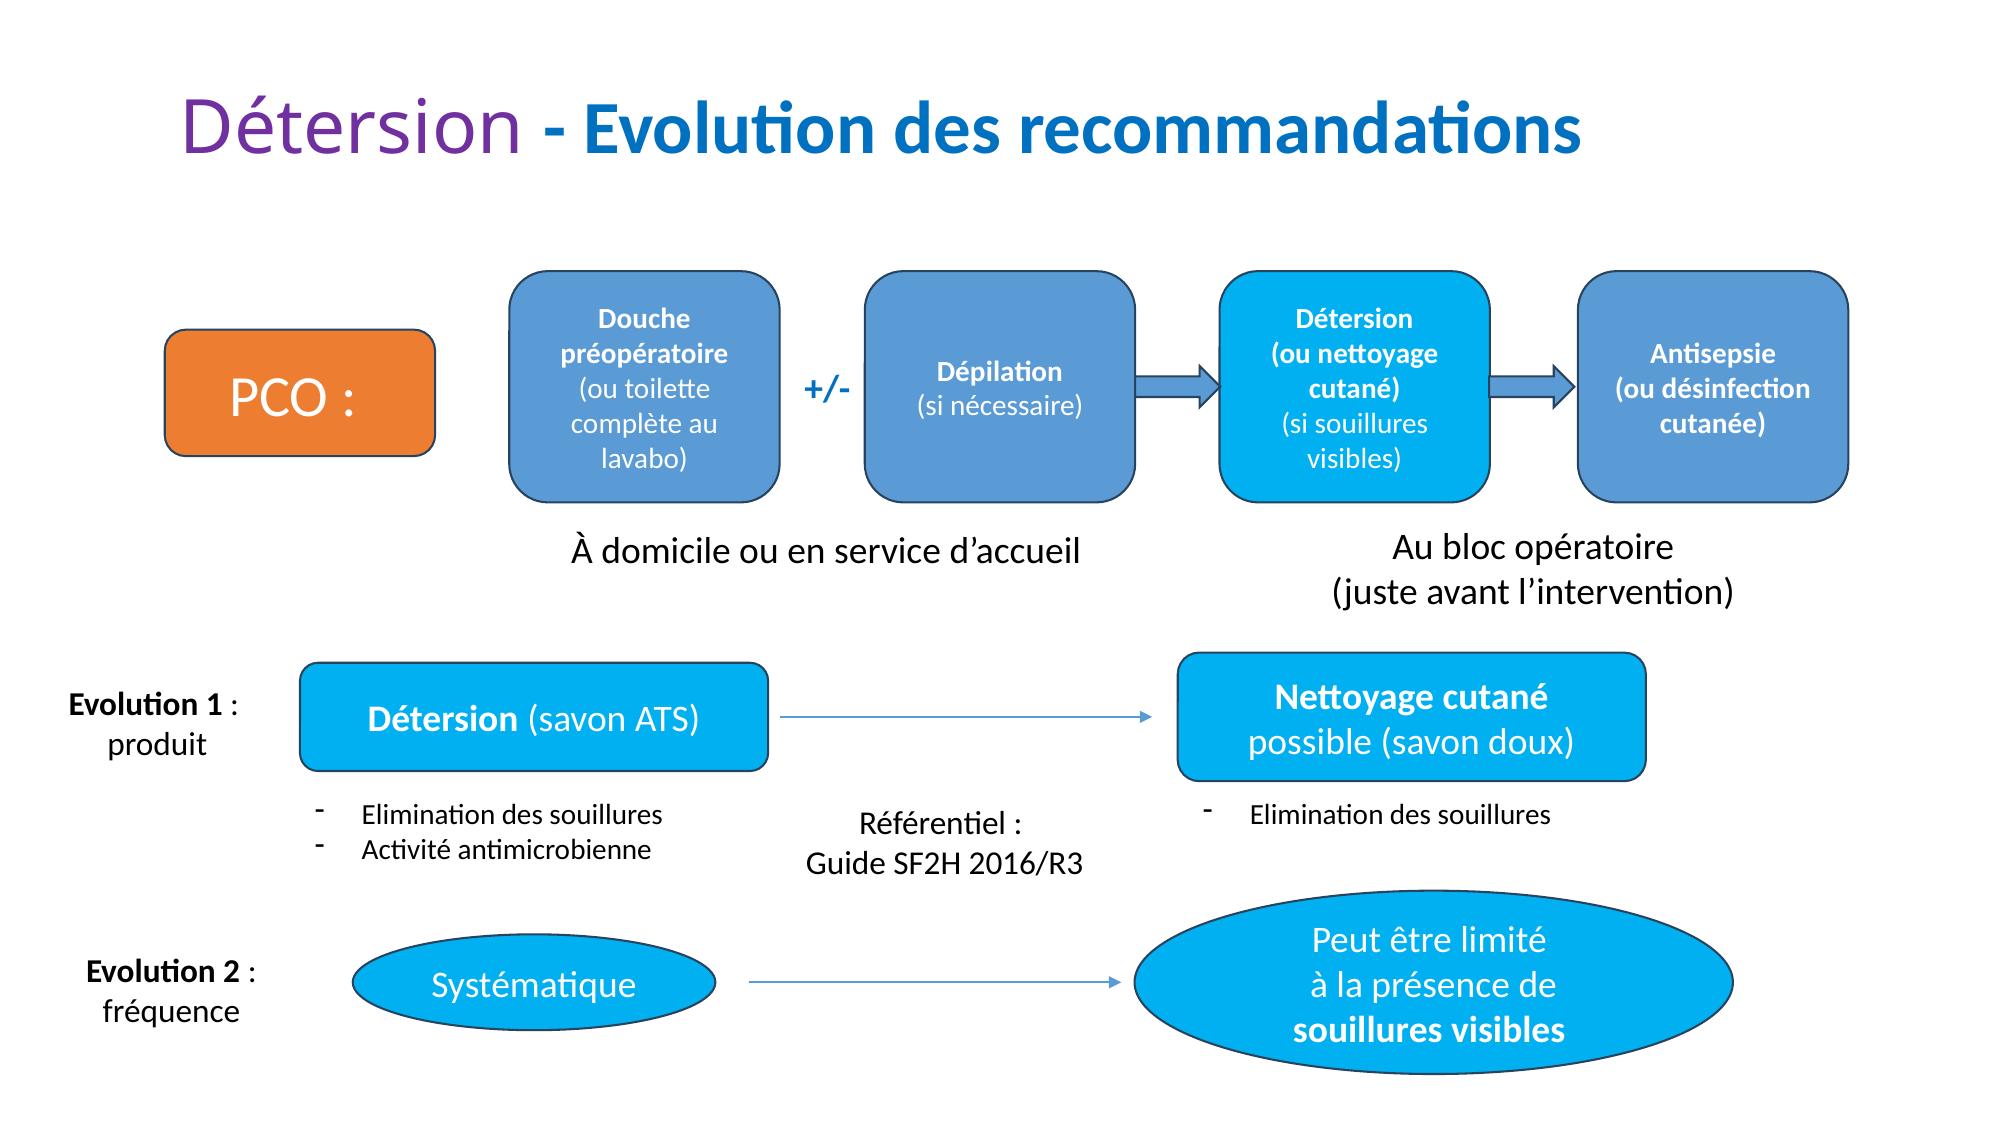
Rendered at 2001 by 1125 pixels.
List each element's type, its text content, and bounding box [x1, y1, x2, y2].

text_box Détersion (ou nettoyage cutané) (si souillures visibles) [1218, 270, 1491, 504]
text_box Systématique [351, 933, 717, 1032]
text_box Dépilation (si nécessaire) [863, 270, 1137, 504]
text_box Evolution 1 : produit [26, 675, 289, 770]
text_box Nettoyage cutané possible (savon doux) [1176, 651, 1647, 783]
text_box Antisepsie (ou désinfection cutanée) [1576, 270, 1850, 504]
text_box Elimination des souillures Activité antimicrobienne [299, 787, 920, 873]
text_box [1488, 363, 1576, 410]
text_box À domicile ou en service d’accueil [556, 519, 1097, 579]
text_box Douche préopératoire (ou toilette complète au lavabo) [508, 270, 781, 504]
text_box Détersion (savon ATS) [298, 661, 770, 773]
text_box PCO : [163, 328, 437, 458]
text_box Peut être limité à la présence de souillures visibles [1133, 889, 1734, 1076]
text_box +/- [789, 356, 878, 417]
text_box Evolution 2 : fréquence [49, 941, 294, 1037]
text_box Elimination des souillures [1188, 787, 1808, 838]
title Détersion - Evolution des recommandations [164, 20, 1890, 238]
text_box [1134, 363, 1222, 410]
text_box Référentiel : Guide SF2H 2016/R3 [789, 793, 1100, 889]
text_box Au bloc opératoire (juste avant l’intervention) [1316, 514, 1750, 620]
